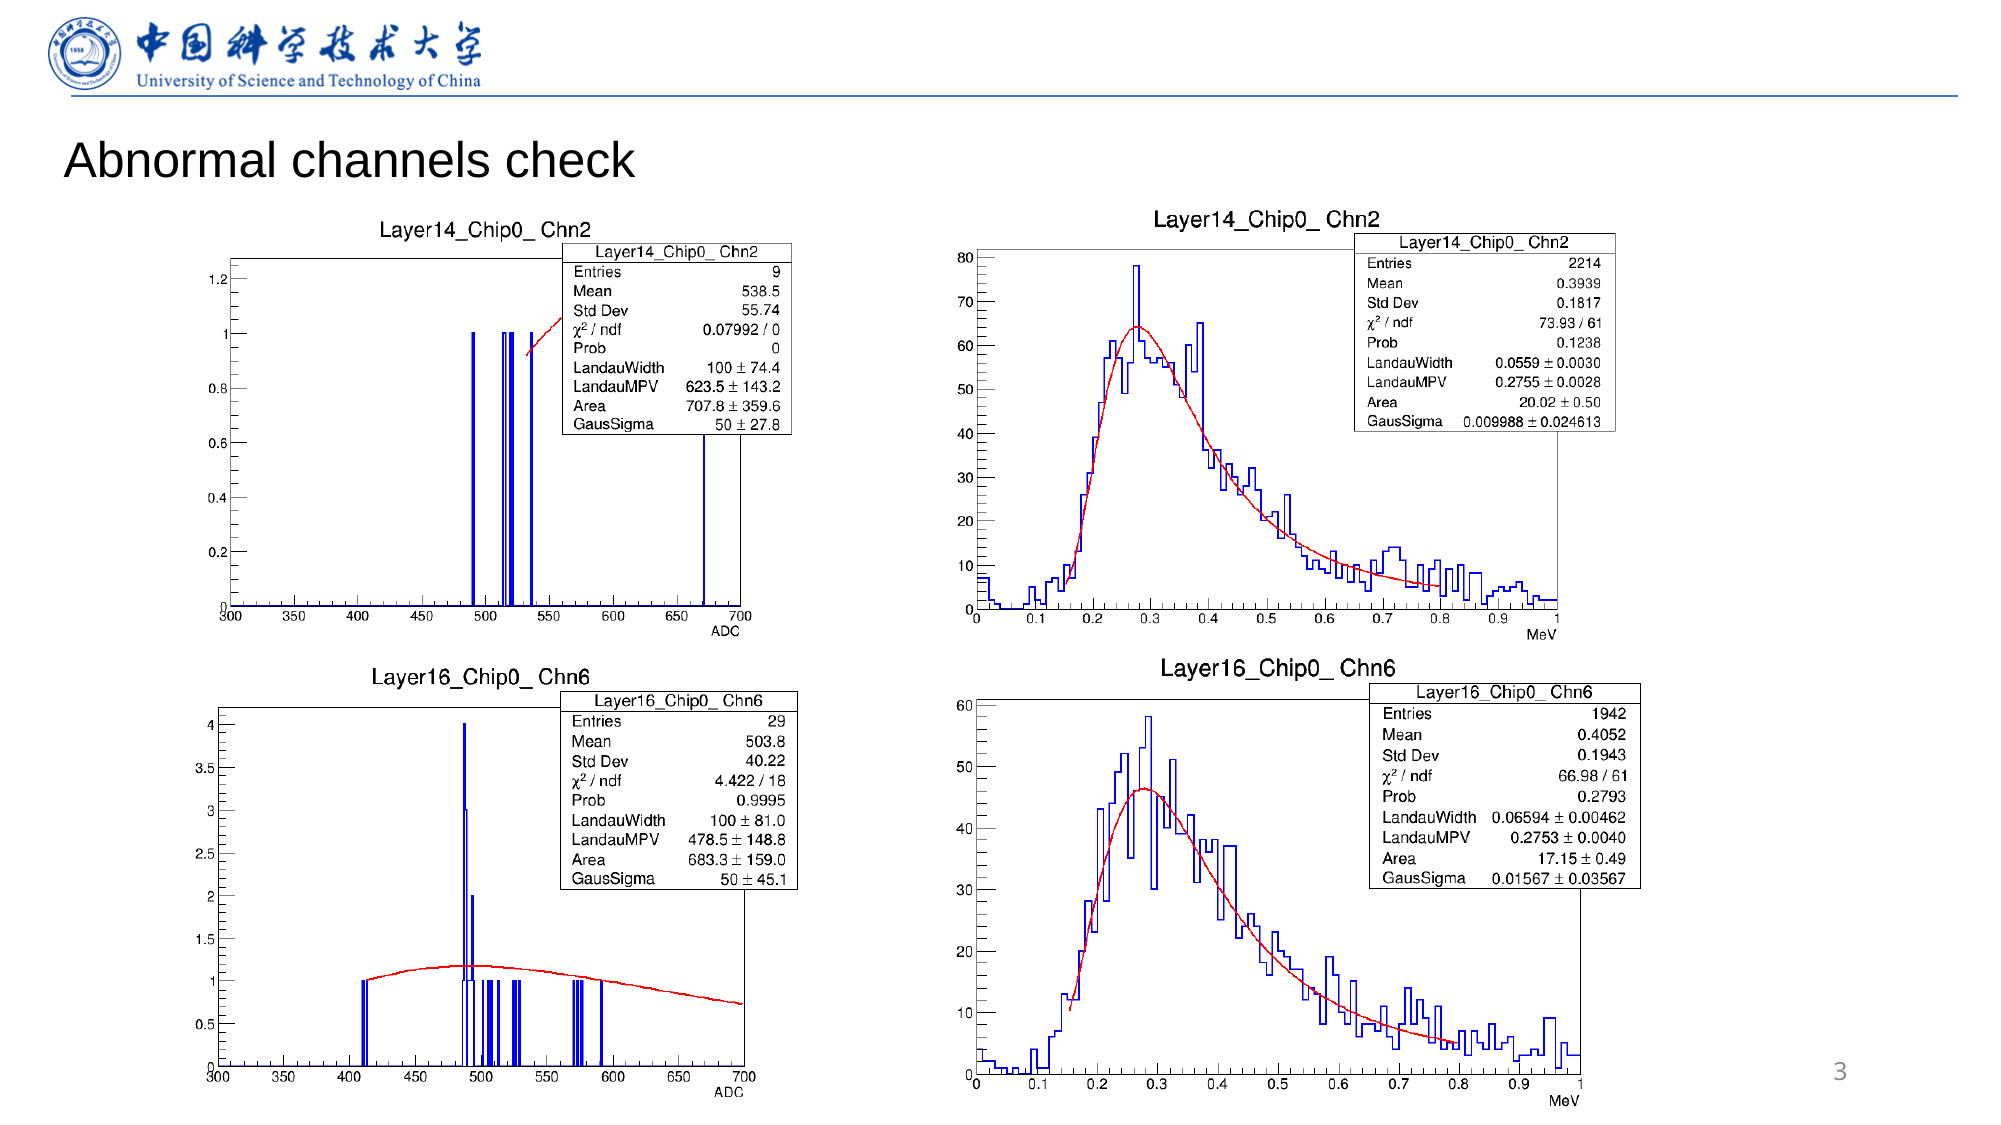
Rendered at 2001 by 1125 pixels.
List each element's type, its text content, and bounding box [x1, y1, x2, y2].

picture [48, 17, 481, 90]
picture [939, 206, 1617, 644]
picture [194, 216, 801, 639]
picture [177, 668, 801, 1098]
slide_number 3 [1656, 1042, 1863, 1103]
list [939, 652, 1646, 1113]
title Abnormal channels check [48, 105, 1716, 218]
